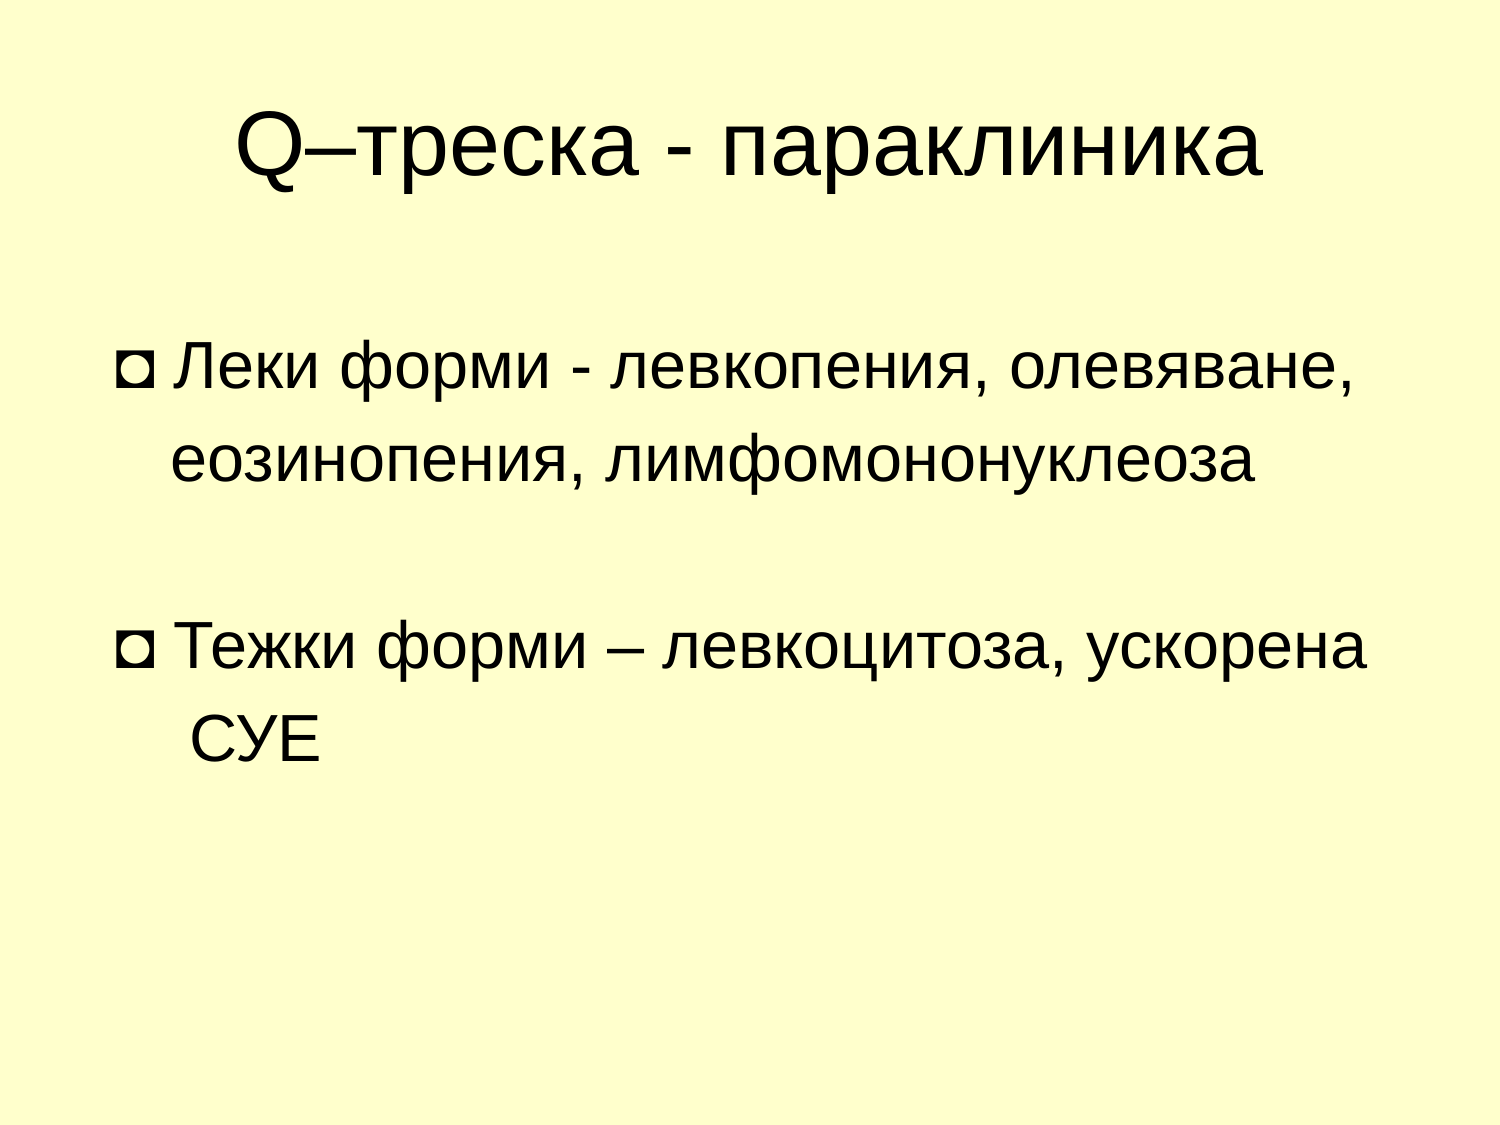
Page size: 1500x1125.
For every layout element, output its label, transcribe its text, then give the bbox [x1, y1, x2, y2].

list ◘ Леки форми - левкопения, олевяване, еозинопения, лимфомононуклеоза ◘ Тежки форми – левкоцитоза, ускорена СУЕ [100, 314, 1451, 1057]
title Q–треска - параклиника [75, 45, 1425, 233]
